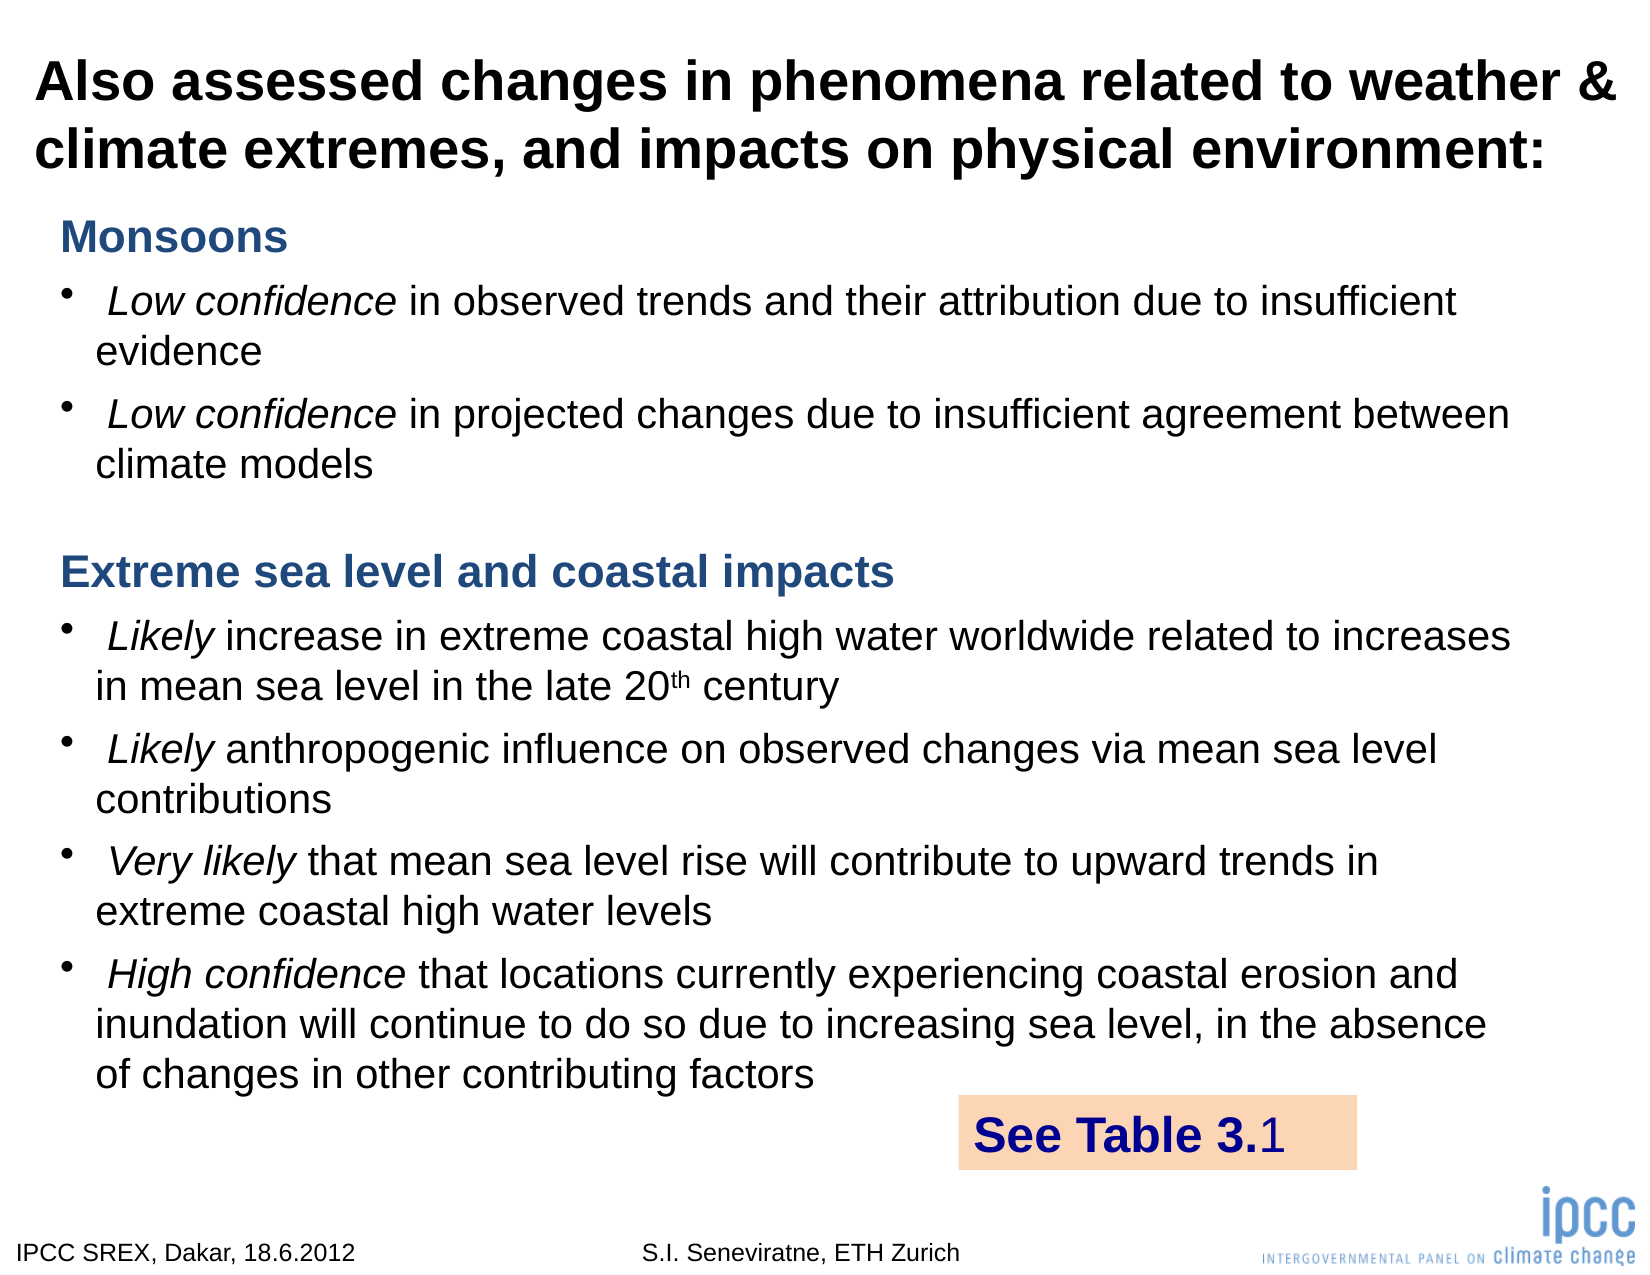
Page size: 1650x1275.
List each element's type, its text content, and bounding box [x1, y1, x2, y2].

picture [1263, 1186, 1635, 1266]
text_box Monsoons Low confidence in observed trends and their attribution due to insufficient evidence Low confidence in projected changes due to insufficient agreement between climate models Extreme sea level and coastal impacts Likely increase in extreme coastal high water worldwide related to increases in mean sea level in the late 20th century Likely anthropogenic influence on observed changes via mean sea level contributions Very likely that mean sea level rise will contribute to upward trends in extreme coastal high water levels High confidence that locations currently experiencing coastal erosion and inundation will continue to do so due to increasing sea level, in the absence of changes in other contributing factors [45, 198, 1539, 1104]
text_box See Table 3.1 [958, 1095, 1358, 1170]
title Also assessed changes in phenomena related to weather & climate extremes, and impacts on physical environment: [17, 5, 1650, 219]
